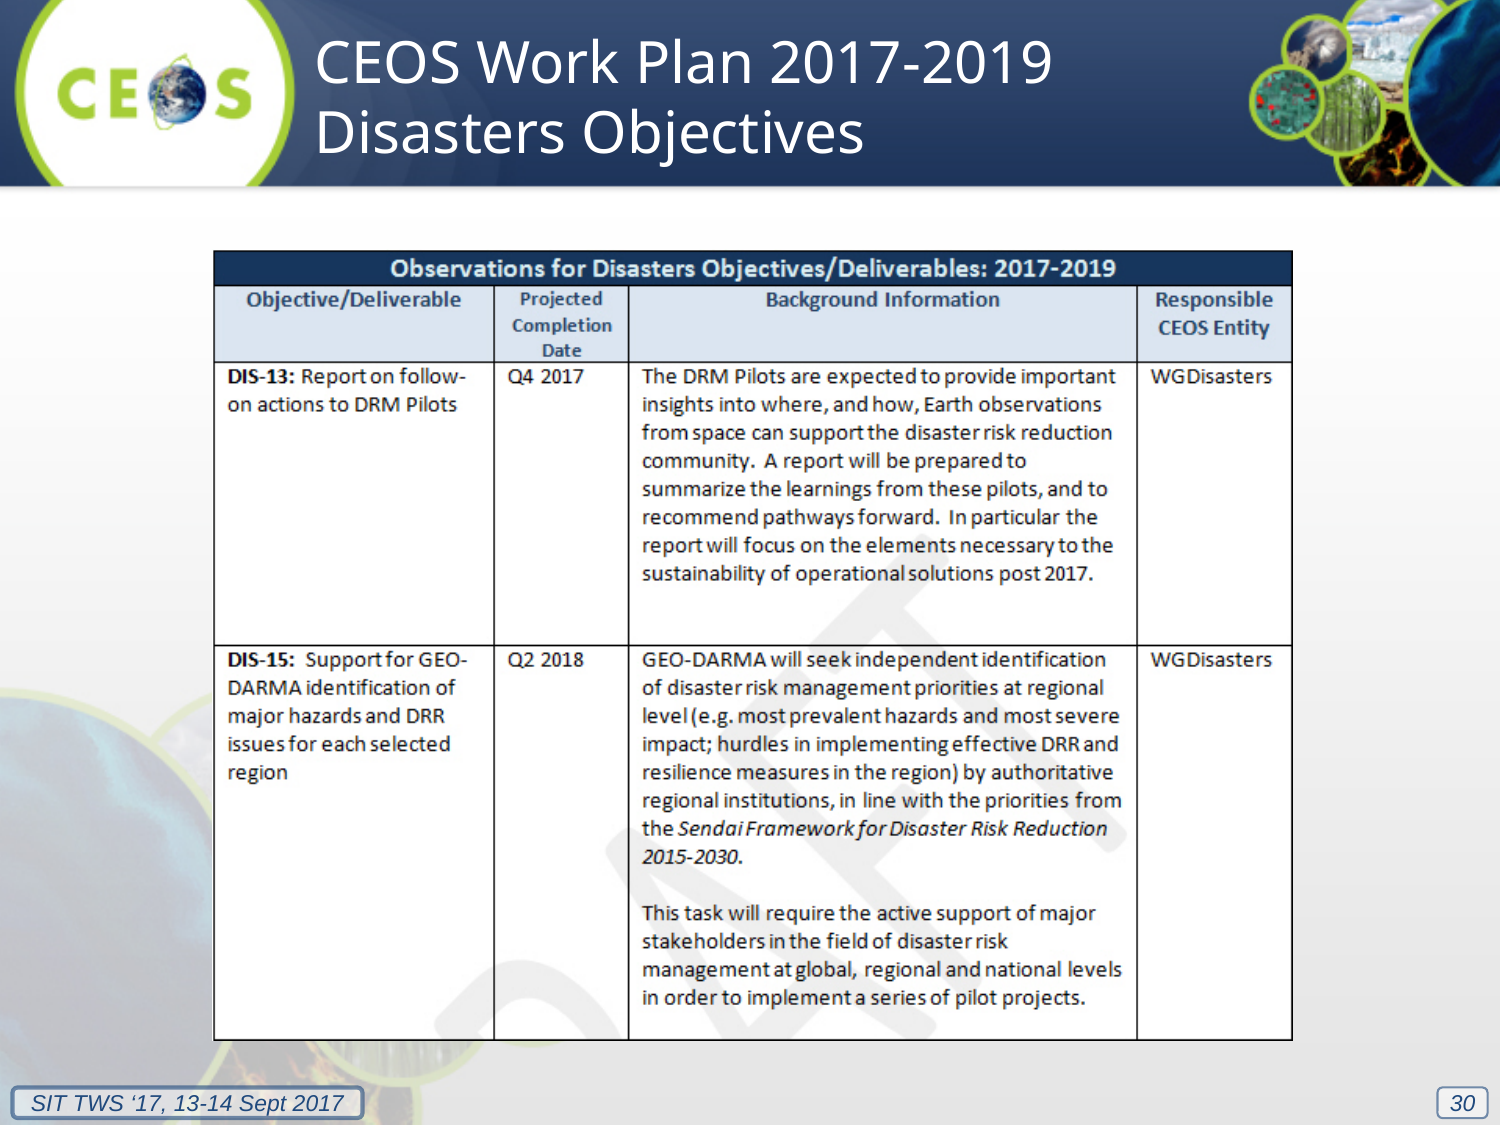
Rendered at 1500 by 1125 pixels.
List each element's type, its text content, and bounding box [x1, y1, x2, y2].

slide_number 30 [1436, 1086, 1489, 1120]
text_box CEOS Work Plan 2017-2019 Disasters Objectives [300, 17, 1250, 100]
picture [0, 0, 1500, 1125]
